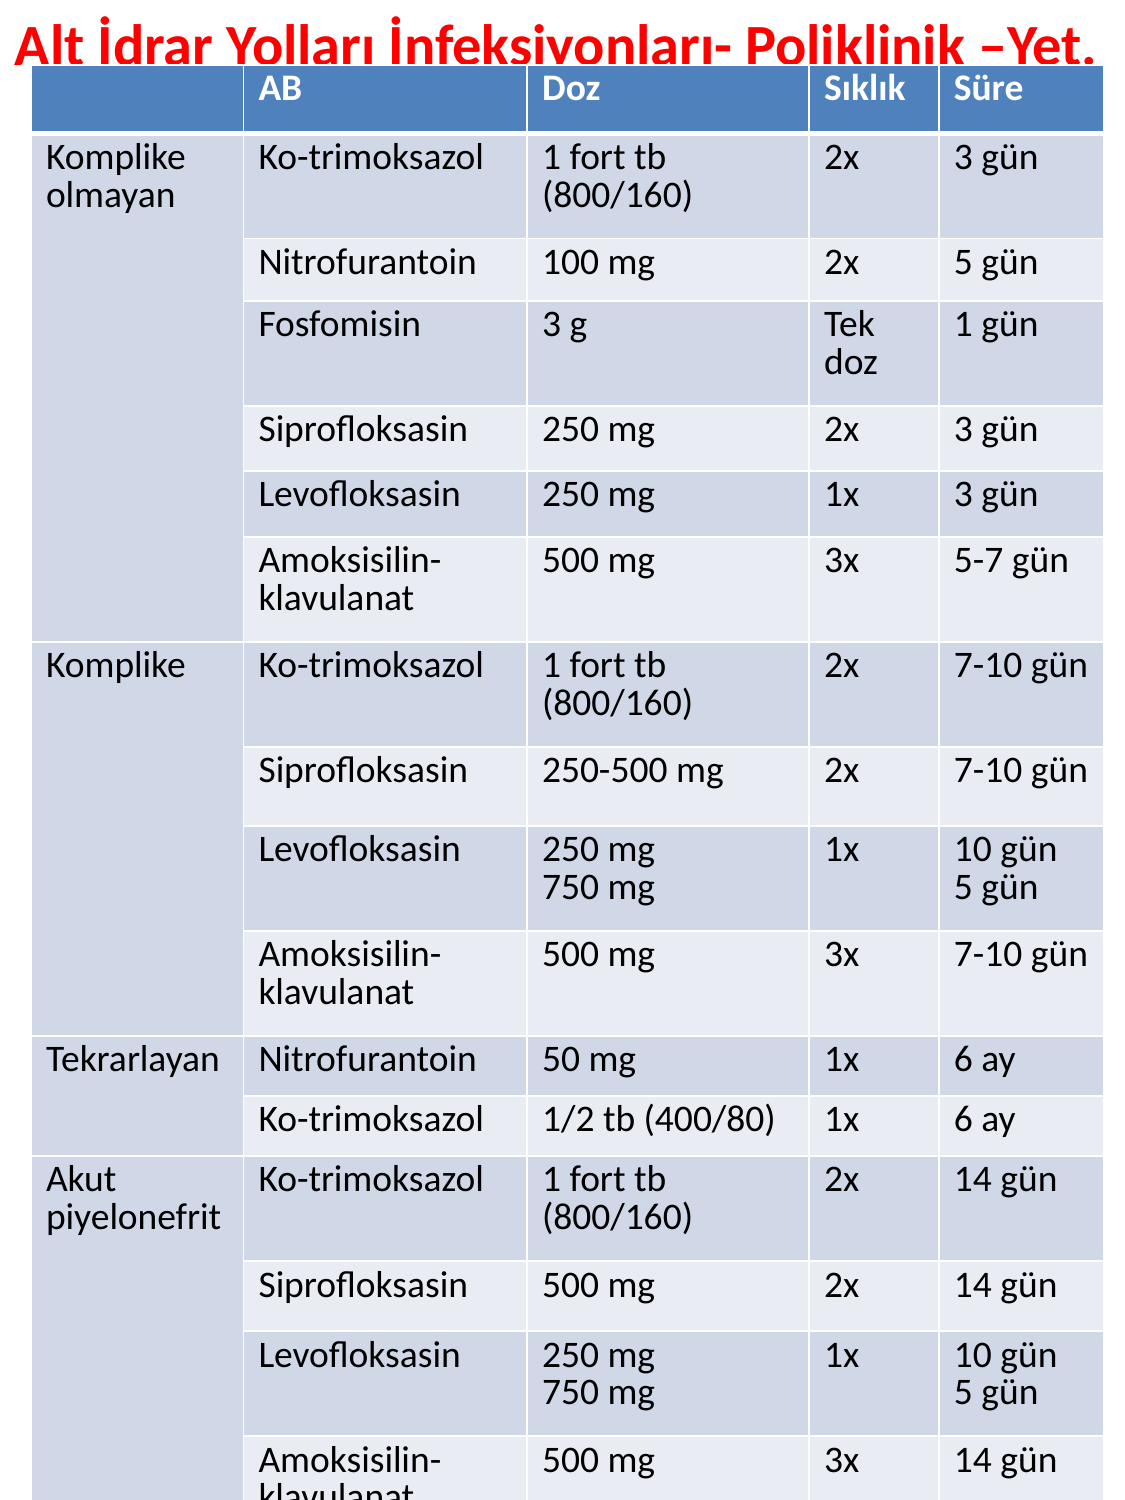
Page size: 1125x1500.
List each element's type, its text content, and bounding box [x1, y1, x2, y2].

table_cell 250 mg [528, 407, 808, 470]
table_cell 5-7 gün [940, 538, 1103, 641]
table_cell Levofloksasin [244, 1332, 526, 1435]
table_cell 50 mg [528, 1037, 808, 1095]
table_cell 3 g [528, 302, 808, 405]
table_cell Nitrofurantoin [244, 1037, 526, 1095]
table_cell 1x [810, 1332, 938, 1435]
table_cell 250 mg [528, 472, 808, 536]
table_cell 10 gün 5 gün [940, 827, 1103, 930]
table_cell 500 mg [528, 1262, 808, 1330]
table_cell 1x [810, 472, 938, 536]
table_cell Akut piyelonefrit [32, 1157, 243, 1500]
table_cell 1/2 tb (400/80) [528, 1097, 808, 1155]
table_cell 1 fort tb (800/160) [528, 1157, 808, 1260]
table_cell 14 gün [940, 1262, 1103, 1330]
table_header Doz [528, 66, 808, 131]
table_cell Levofloksasin [244, 827, 526, 930]
table_cell Amoksisilin-klavulanat [244, 538, 526, 641]
table_cell 2x [810, 1262, 938, 1330]
table_cell 250-500 mg [528, 748, 808, 825]
table_cell 2x [810, 1157, 938, 1260]
table_header [32, 66, 243, 131]
table_cell Tek doz [810, 302, 938, 405]
table_cell 2x [810, 748, 938, 825]
table_cell 2x [810, 136, 938, 238]
table_cell 500 mg [528, 932, 808, 1035]
table_cell 14 gün [940, 1437, 1103, 1500]
table_cell Nitrofurantoin [244, 239, 526, 300]
table_cell Komplike olmayan [32, 136, 243, 641]
table_cell 3x [810, 932, 938, 1035]
table_cell 7-10 gün [940, 643, 1103, 746]
table_cell 7-10 gün [940, 748, 1103, 825]
table_cell 250 mg 750 mg [528, 1332, 808, 1435]
table_cell 1 fort tb (800/160) [528, 136, 808, 238]
table_cell 5 gün [940, 239, 1103, 300]
table_cell 500 mg [528, 1437, 808, 1500]
table_header Süre [940, 66, 1103, 131]
table_cell 250 mg 750 mg [528, 827, 808, 930]
table_cell 7-10 gün [940, 932, 1103, 1035]
table_cell Siprofloksasin [244, 748, 526, 825]
table_cell 6 ay [940, 1037, 1103, 1095]
table_cell 1x [810, 827, 938, 930]
table_cell Ko-trimoksazol [244, 643, 526, 746]
table_cell 100 mg [528, 239, 808, 300]
table_cell Ko-trimoksazol [244, 1097, 526, 1155]
table_cell 2x [810, 643, 938, 746]
table_cell 1x [810, 1037, 938, 1095]
table_cell 1 fort tb (800/160) [528, 643, 808, 746]
table_header Sıklık [810, 66, 938, 131]
table_cell 3 gün [940, 407, 1103, 470]
table_cell Ko-trimoksazol [244, 136, 526, 238]
table_cell 3 gün [940, 136, 1103, 238]
table_cell Amoksisilin-klavulanat [244, 1437, 526, 1500]
text_box Alt İdrar Yolları İnfeksiyonları- Poliklinik –Yet. [0, 0, 1125, 85]
table_cell Fosfomisin [244, 302, 526, 405]
table_cell Levofloksasin [244, 472, 526, 536]
table_cell Amoksisilin-klavulanat [244, 932, 526, 1035]
table_cell Siprofloksasin [244, 407, 526, 470]
table_cell 1 gün [940, 302, 1103, 405]
table_cell 3 gün [940, 472, 1103, 536]
table_cell Ko-trimoksazol [244, 1157, 526, 1260]
table_cell 500 mg [528, 538, 808, 641]
table_cell 6 ay [940, 1097, 1103, 1155]
table_cell 14 gün [940, 1157, 1103, 1260]
table_cell 3x [810, 538, 938, 641]
table_cell 3x [810, 1437, 938, 1500]
table_cell 2x [810, 239, 938, 300]
table_cell Siprofloksasin [244, 1262, 526, 1330]
table_cell 1x [810, 1097, 938, 1155]
table_cell 2x [810, 407, 938, 470]
table_cell Komplike [32, 643, 243, 1035]
table_cell Tekrarlayan [32, 1037, 243, 1155]
table_header AB [244, 66, 526, 131]
table_cell 10 gün 5 gün [940, 1332, 1103, 1435]
